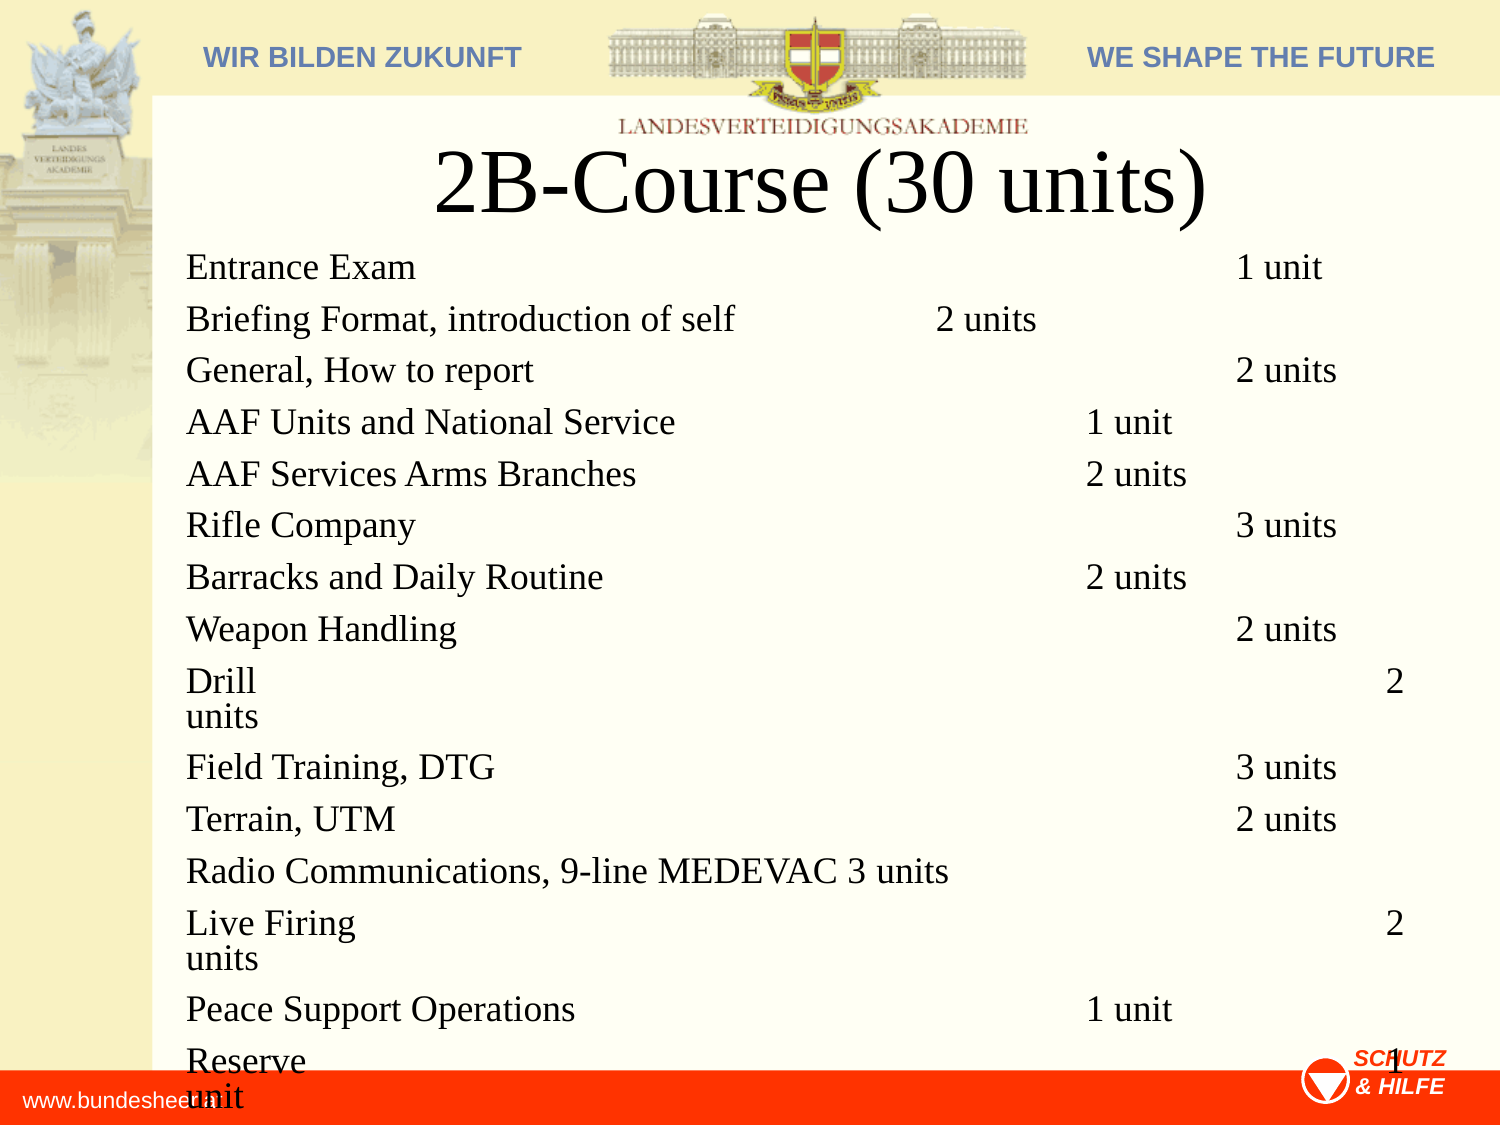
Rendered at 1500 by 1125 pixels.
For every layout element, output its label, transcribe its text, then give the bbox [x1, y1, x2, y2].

picture [1400, 50, 1409, 56]
picture [1274, 58, 1283, 66]
picture [274, 50, 282, 55]
picture [1400, 59, 1409, 66]
picture [429, 58, 438, 66]
picture [1187, 62, 1198, 66]
picture [1190, 50, 1195, 59]
picture [274, 58, 283, 64]
picture [244, 50, 253, 56]
picture [1209, 50, 1217, 57]
picture [1098, 53, 1104, 66]
picture [471, 53, 478, 66]
picture [321, 50, 331, 64]
picture [0, 0, 1500, 1070]
title 2B-Course (30 units) [183, 66, 1459, 243]
picture [1167, 58, 1176, 66]
picture [361, 53, 368, 66]
subtitle Entrance Exam 1 unit Briefing Format, introduction of self 2 units General, How to report 2 units AAF Units and National Service 1 unit AAF Services Arms Branches 2 units Rifle Company 3 units Barracks and Daily Routine 2 units Weapon Handling 2 units Drill 2 units Field Training, DTG 3 units Terrain, UTM 2 units Radio Communications, 9-line MEDEVAC 3 units Live Firing 2 units Peace Support Operations 1 unit Reserve 1 unit Final Exam 1 unit [171, 243, 1471, 1125]
picture [244, 59, 253, 66]
picture [214, 53, 220, 66]
